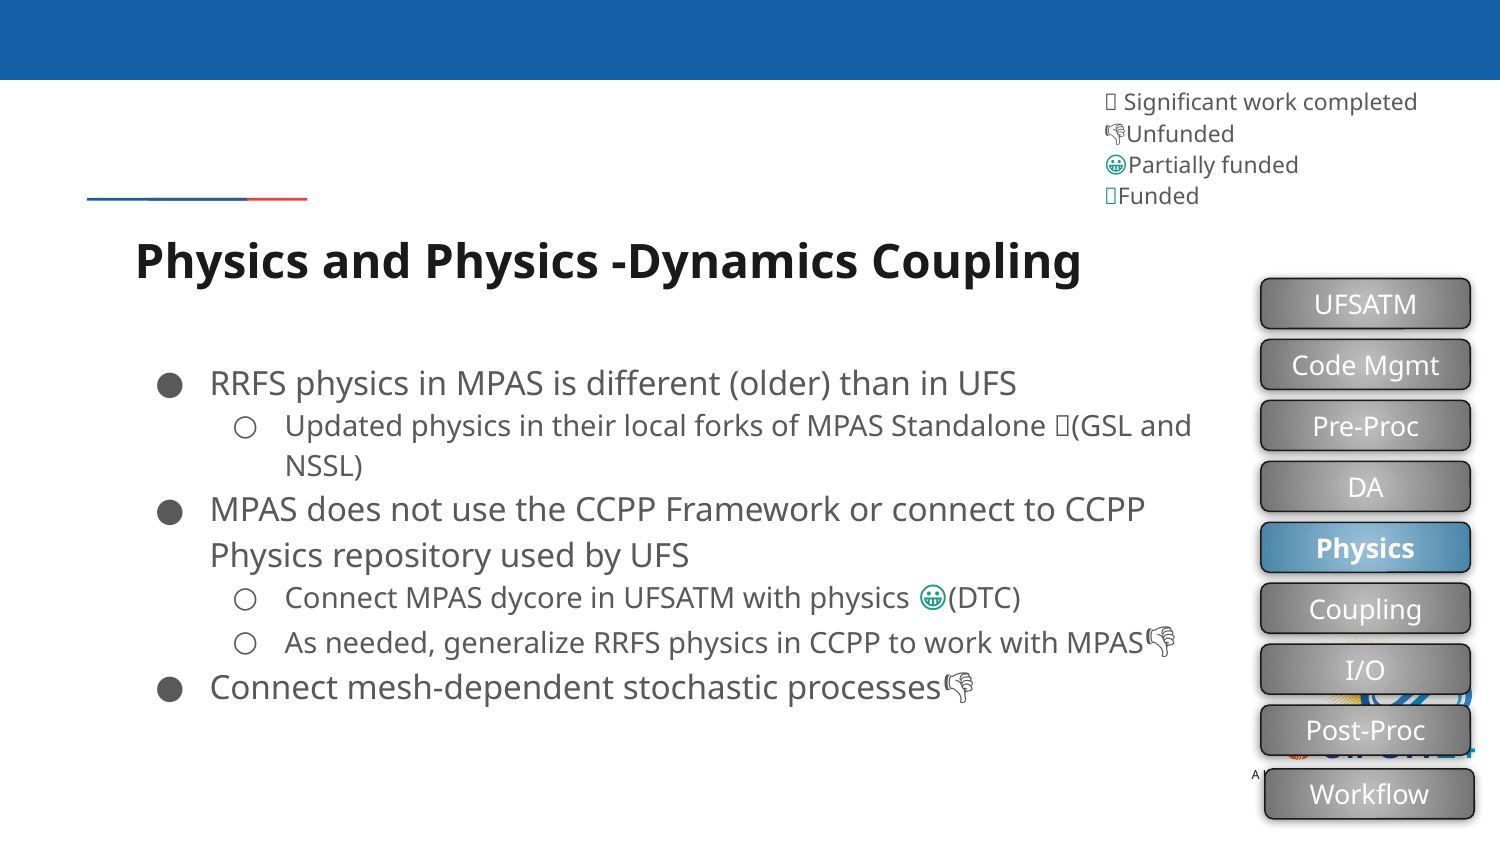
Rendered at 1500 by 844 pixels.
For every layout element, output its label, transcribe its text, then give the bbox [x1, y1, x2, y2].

picture [1283, 753, 1475, 760]
text_box ✅ Significant work completed 👎Unfunded 😀Partially funded 💜Funded [1014, 68, 1500, 225]
list RRFS physics in MPAS is different (older) than in UFS Updated physics in their local forks of MPAS Standalone ✅(GSL and NSSL) MPAS does not use the CCPP Framework or connect to CCPP Physics repository used by UFS Connect MPAS dycore in UFSATM with physics 😀(DTC) As needed, generalize RRFS physics in CCPP to work with MPAS👎 Connect mesh-dependent stochastic processes👎 [119, 341, 1255, 742]
title Physics and Physics -Dynamics Coupling [119, 216, 1381, 305]
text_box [1260, 278, 1471, 756]
text_box Workflow [1264, 768, 1475, 819]
picture [1471, 628, 1475, 748]
